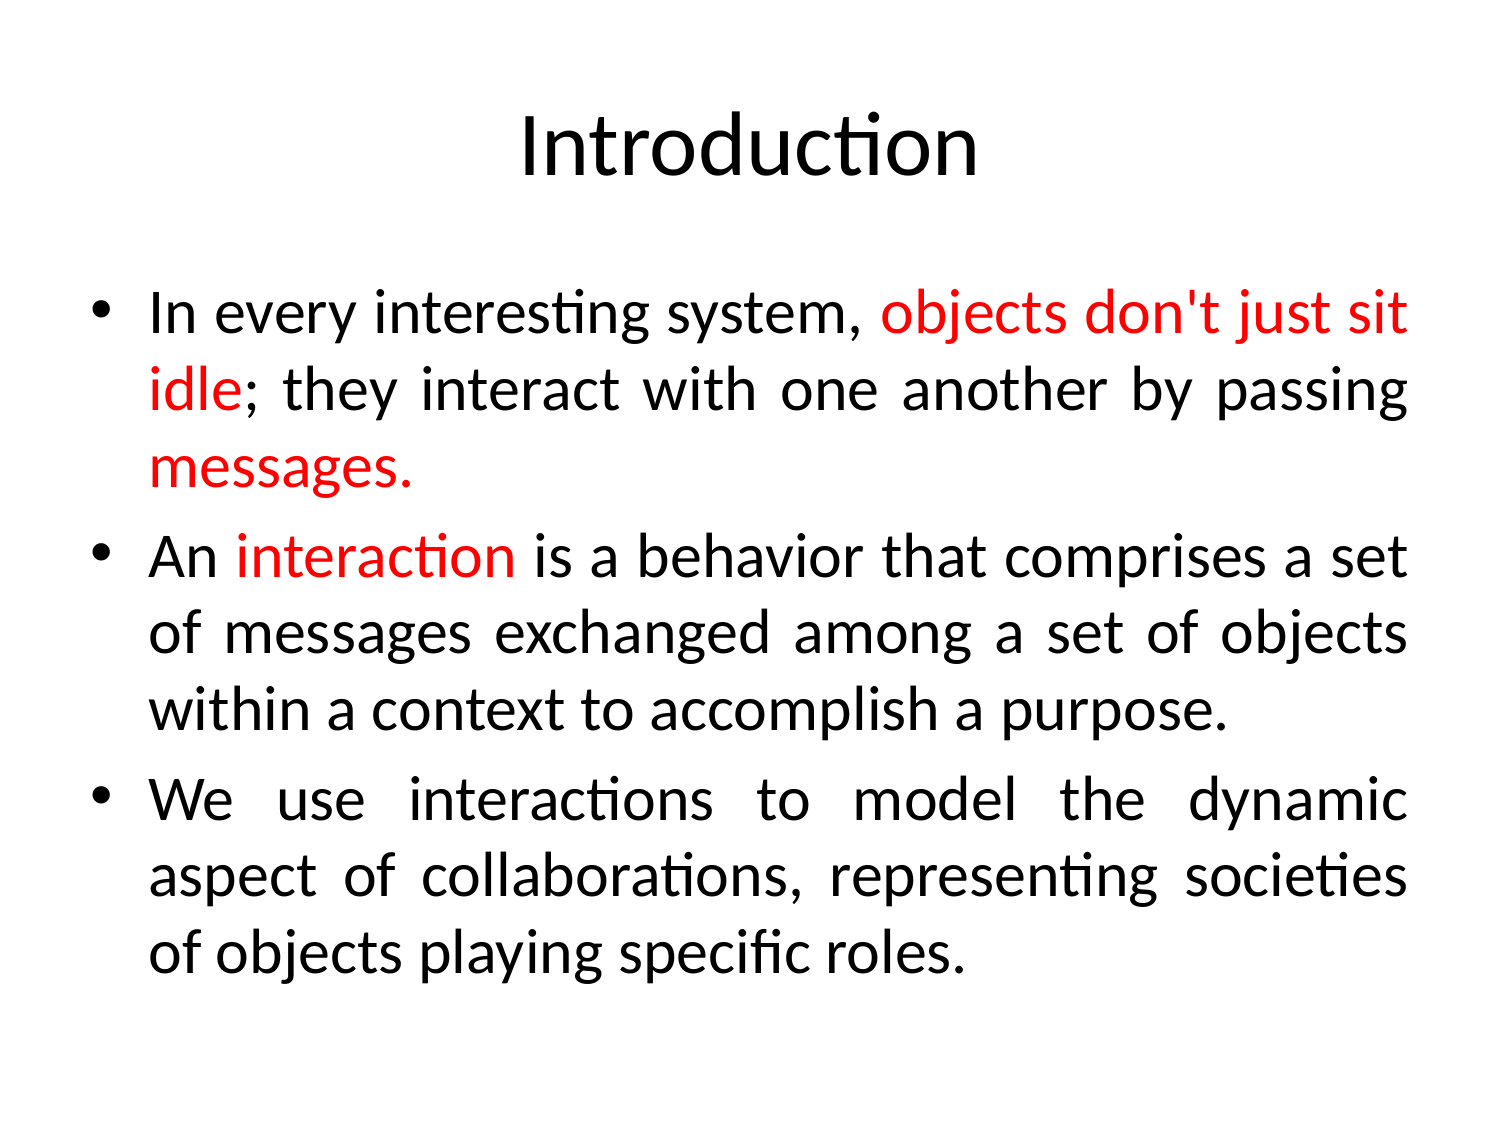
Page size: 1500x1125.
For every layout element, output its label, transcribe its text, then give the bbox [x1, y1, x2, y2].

list In every interesting system, objects don't just sit idle; they interact with one another by passing messages. An interaction is a behavior that comprises a set of messages exchanged among a set of objects within a context to accomplish a purpose. We use interactions to model the dynamic aspect of collaborations, representing societies of objects playing specific roles. [75, 262, 1425, 1005]
title Introduction [75, 45, 1425, 233]
